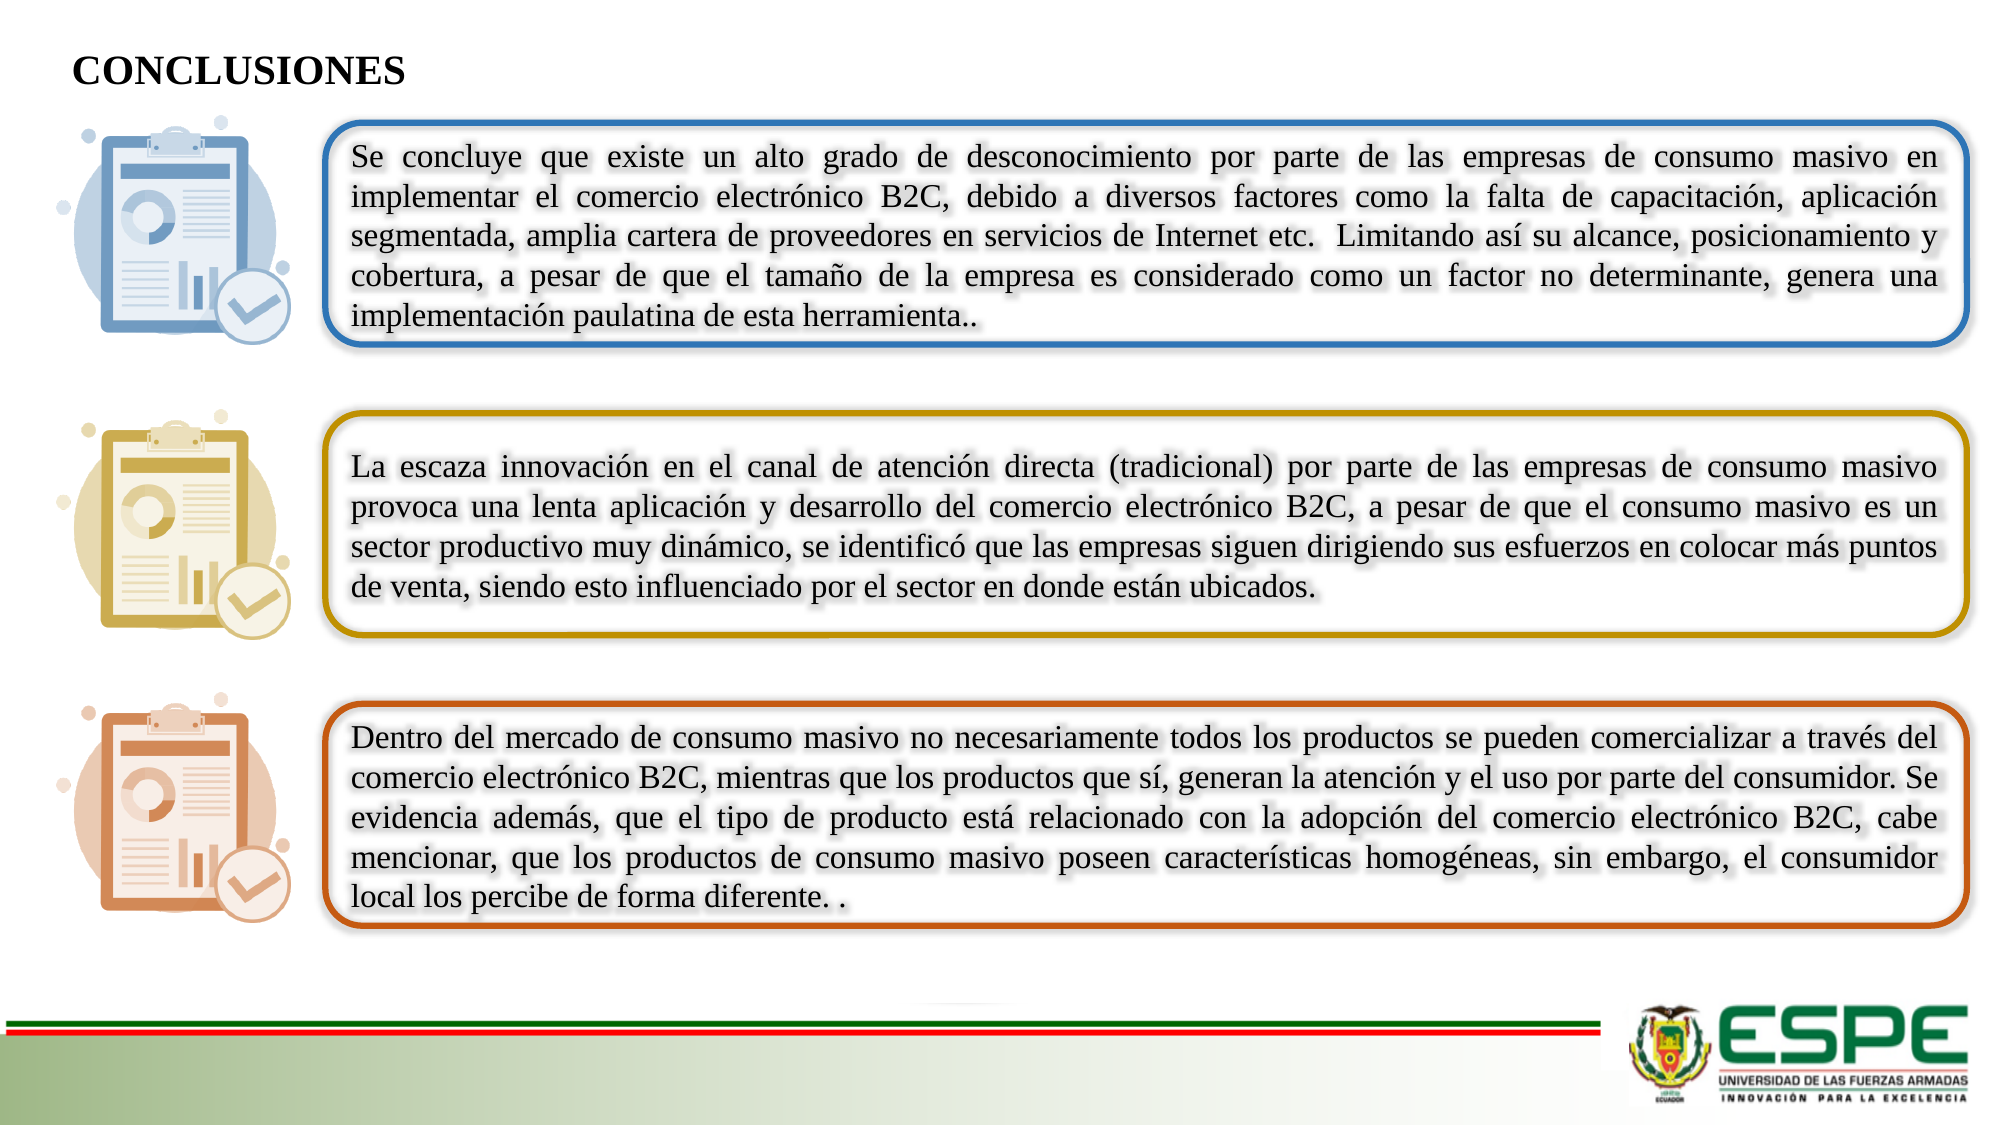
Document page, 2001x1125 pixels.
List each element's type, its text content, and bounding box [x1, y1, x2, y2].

picture [56, 115, 291, 345]
picture [0, 998, 1983, 1125]
text_box La escaza innovación en el canal de atención directa (tradicional) por parte de las empresas de consumo masivo provoca una lenta aplicación y desarrollo del comercio electrónico B2C, a pesar de que el consumo masivo es un sector productivo muy dinámico, se identificó que las empresas siguen dirigiendo sus esfuerzos en colocar más puntos de venta, siendo esto influenciado por el sector en donde están ubicados. [324, 412, 1968, 637]
picture [56, 692, 291, 923]
text_box CONCLUSIONES [56, 35, 1042, 101]
text_box Se concluye que existe un alto grado de desconocimiento por parte de las empresas de consumo masivo en implementar el comercio electrónico B2C, debido a diversos factores como la falta de capacitación, aplicación segmentada, amplia cartera de proveedores en servicios de Internet etc. Limitando así su alcance, posicionamiento y cobertura, a pesar de que el tamaño de la empresa es considerado como un factor no determinante, genera una implementación paulatina de esta herramienta.. [324, 121, 1968, 346]
text_box Dentro del mercado de consumo masivo no necesariamente todos los productos se pueden comercializar a través del comercio electrónico B2C, mientras que los productos que sí, generan la atención y el uso por parte del consumidor. Se evidencia además, que el tipo de producto está relacionado con la adopción del comercio electrónico B2C, cabe mencionar, que los productos de consumo masivo poseen características homogéneas, sin embargo, el consumidor local los percibe de forma diferente. . [324, 702, 1968, 927]
picture [56, 409, 291, 640]
